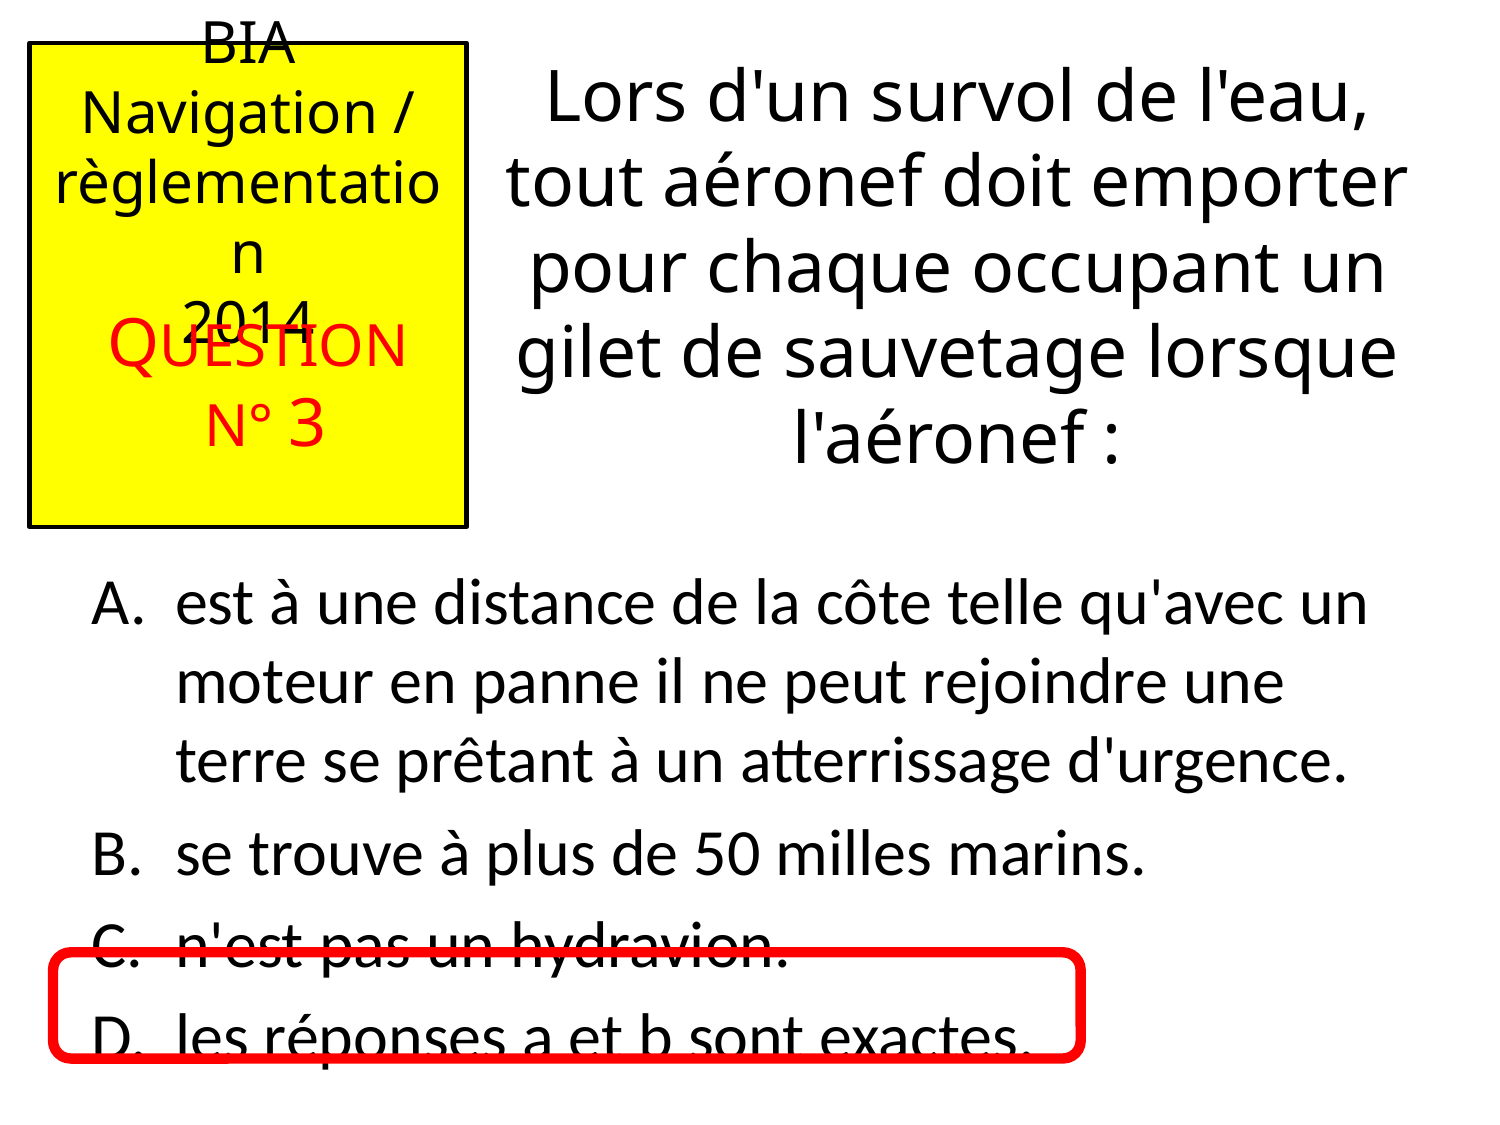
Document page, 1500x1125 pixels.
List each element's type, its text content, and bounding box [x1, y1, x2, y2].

title Lors d'un survol de l'eau, tout aéronef doit emporter pour chaque occupant un gilet de sauvetage lorsque l'aéronef : [490, 42, 1425, 504]
list est à une distance de la côte telle qu'avec un moteur en panne il ne peut rejoindre une terre se prêtant à un atterrissage d'urgence. se trouve à plus de 50 milles marins. n'est pas un hydravion. les réponses a et b sont exactes. [76, 550, 1425, 1083]
text_box [50, 950, 1083, 1061]
